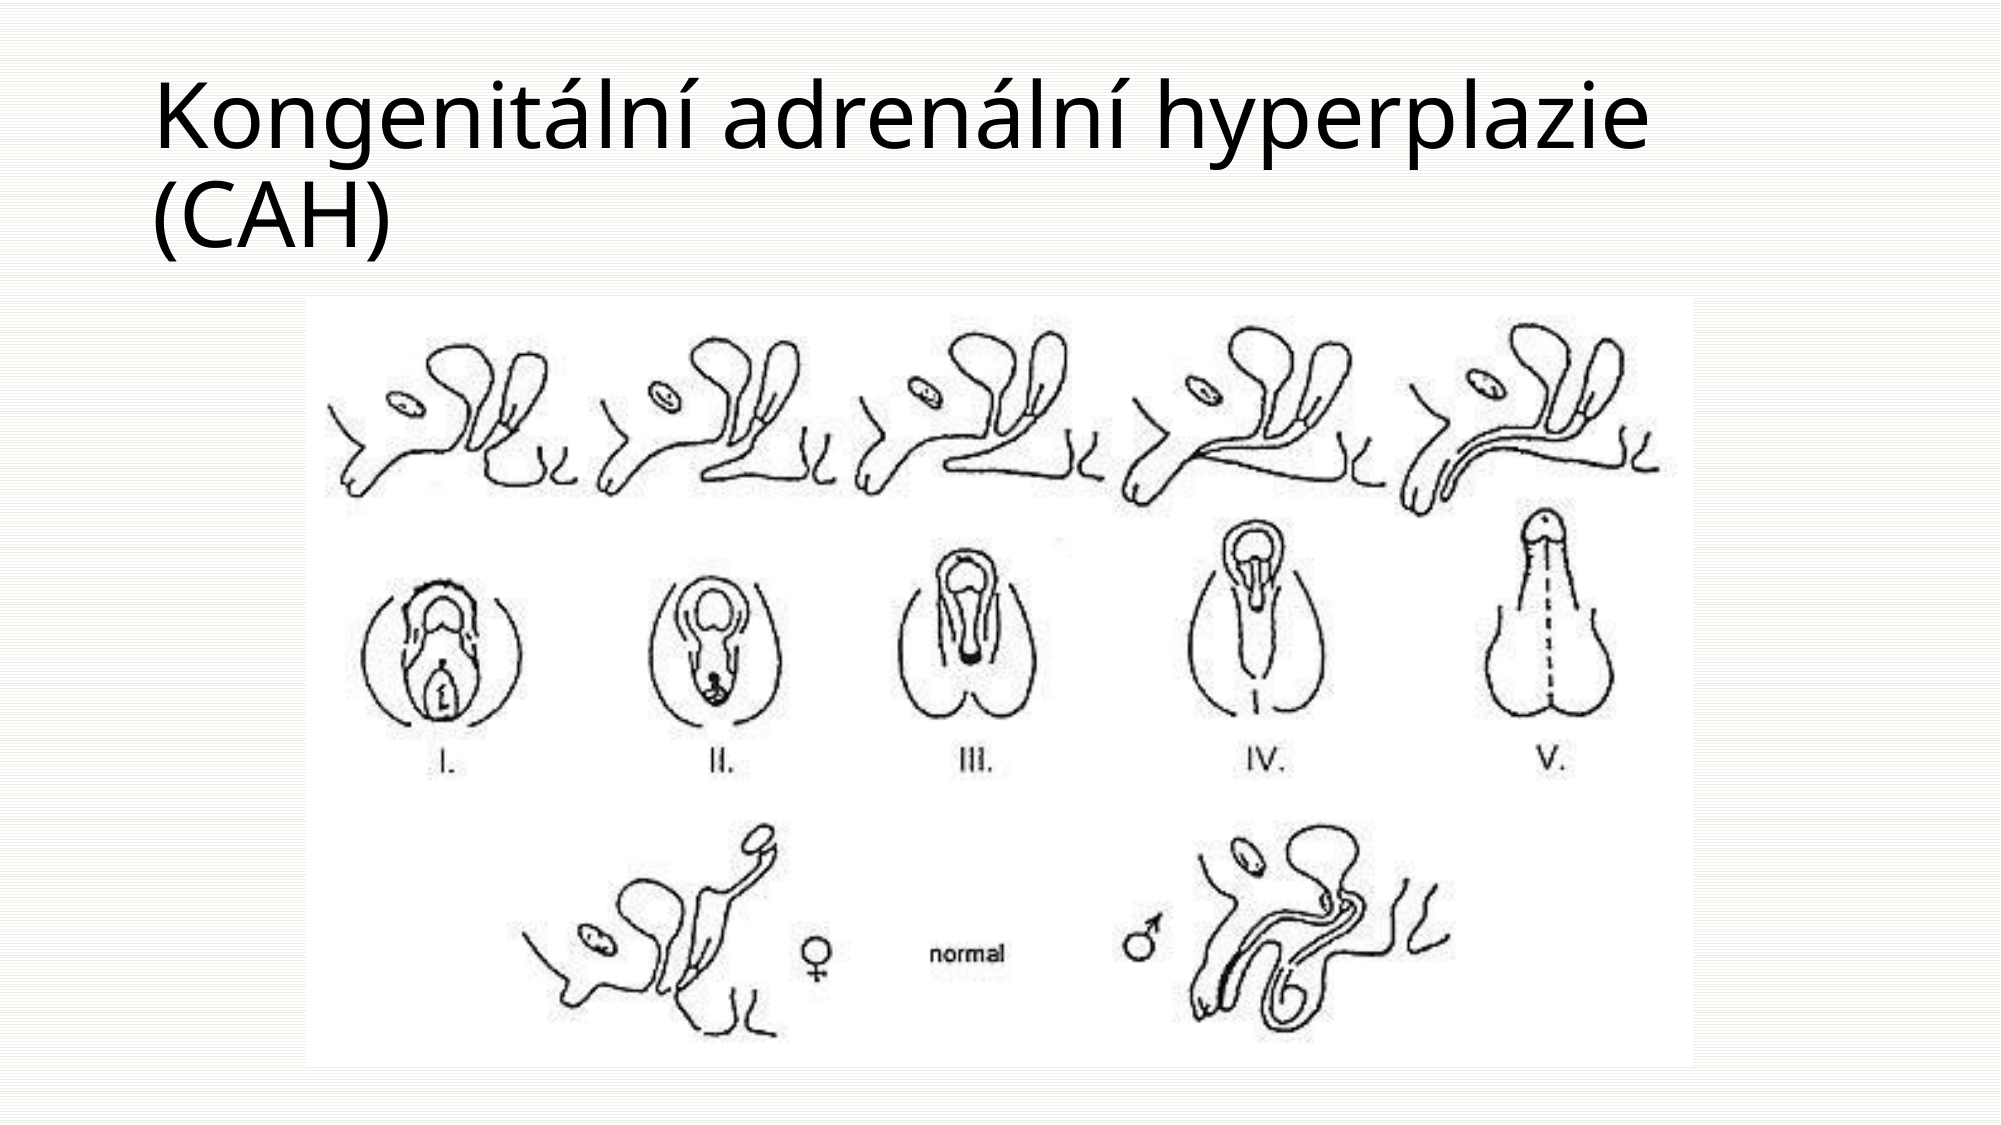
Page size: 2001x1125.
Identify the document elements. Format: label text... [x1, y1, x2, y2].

picture [306, 296, 1694, 1066]
title Kongenitální adrenální hyperplazie (CAH) [137, 59, 1863, 278]
